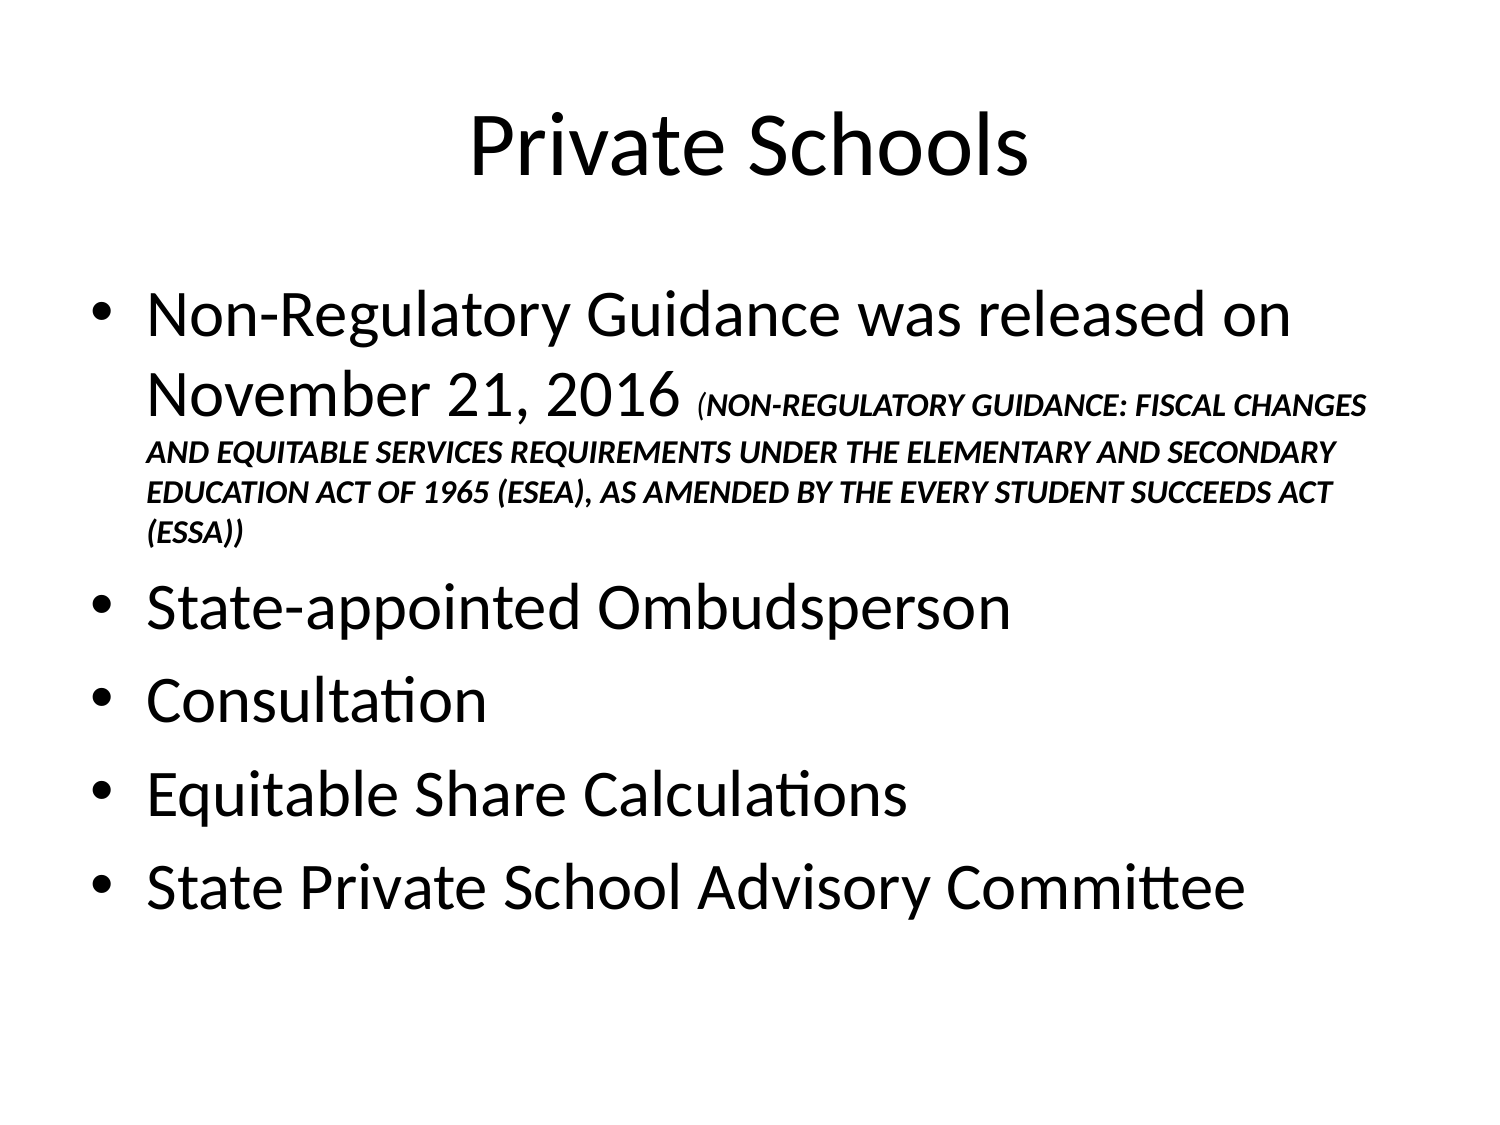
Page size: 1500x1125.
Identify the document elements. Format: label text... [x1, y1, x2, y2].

title Private Schools [75, 45, 1425, 233]
list Non-Regulatory Guidance was released on November 21, 2016 (NON-REGULATORY GUIDANCE: FISCAL CHANGES AND EQUITABLE SERVICES REQUIREMENTS UNDER THE ELEMENTARY AND SECONDARY EDUCATION ACT OF 1965 (ESEA), AS AMENDED BY THE EVERY STUDENT SUCCEEDS ACT (ESSA)) State-appointed Ombudsperson Consultation Equitable Share Calculations State Private School Advisory Committee [75, 262, 1425, 1005]
